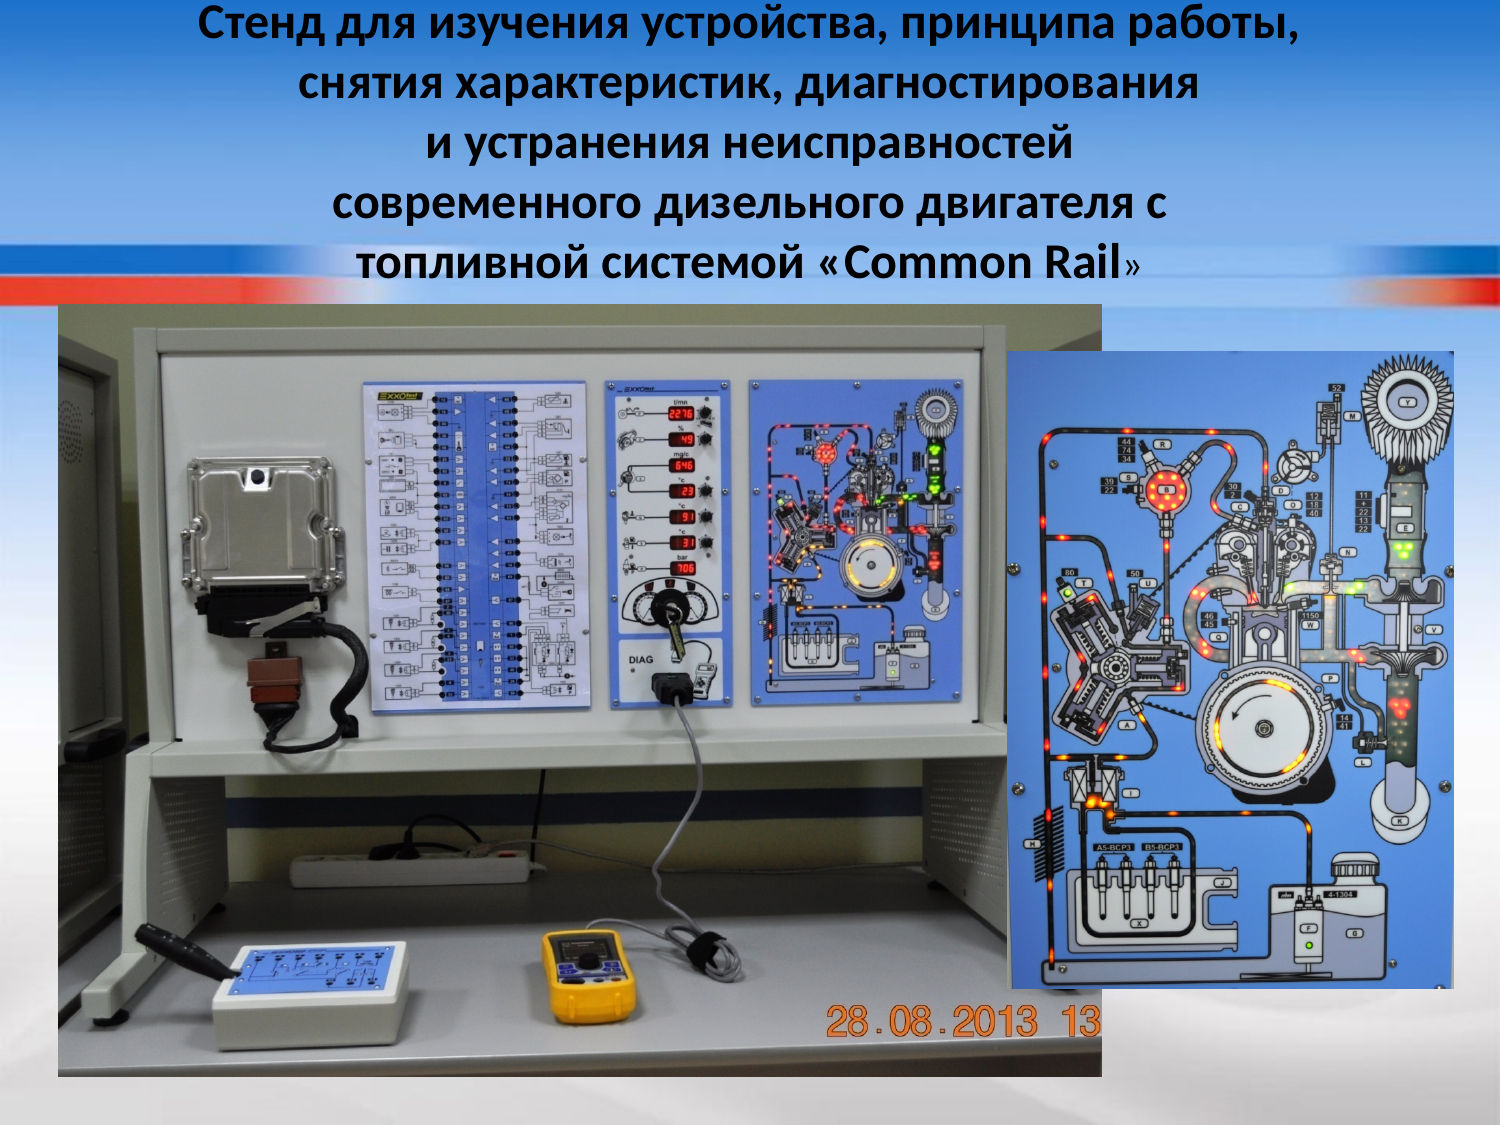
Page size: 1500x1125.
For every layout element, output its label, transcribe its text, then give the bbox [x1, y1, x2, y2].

title Стенд для изучения устройства, принципа работы, снятия характеристик, диагностирования и устранения неисправностей современного дизельного двигателя с топливной системой «Common Rail» [0, 44, 1500, 233]
picture [0, 0, 1500, 44]
picture [0, 233, 1500, 1125]
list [58, 304, 1102, 1077]
